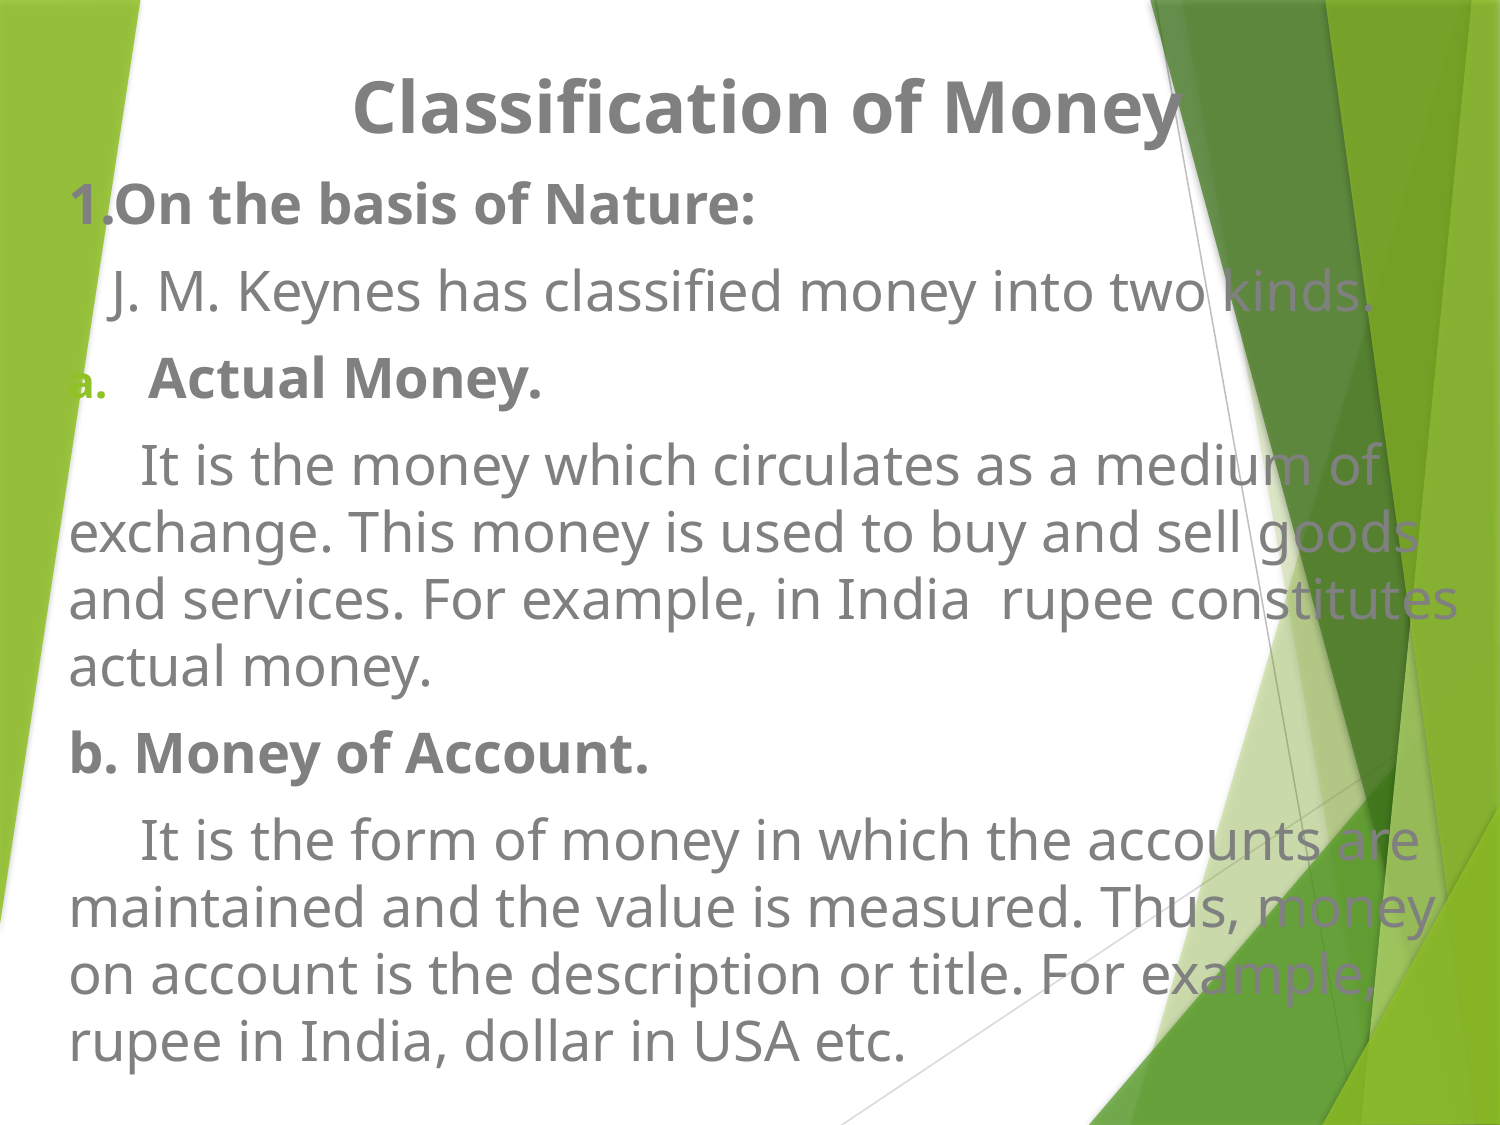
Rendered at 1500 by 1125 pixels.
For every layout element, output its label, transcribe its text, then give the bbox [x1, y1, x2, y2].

subtitle Classification of Money 1.On the basis of Nature: J. M. Keynes has classified money into two kinds. Actual Money. It is the money which circulates as a medium of exchange. This money is used to buy and sell goods and services. For example, in India rupee constitutes actual money. b. Money of Account. It is the form of money in which the accounts are maintained and the value is measured. Thus, money on account is the description or title. For example, rupee in India, dollar in USA etc. [53, 54, 1483, 1083]
